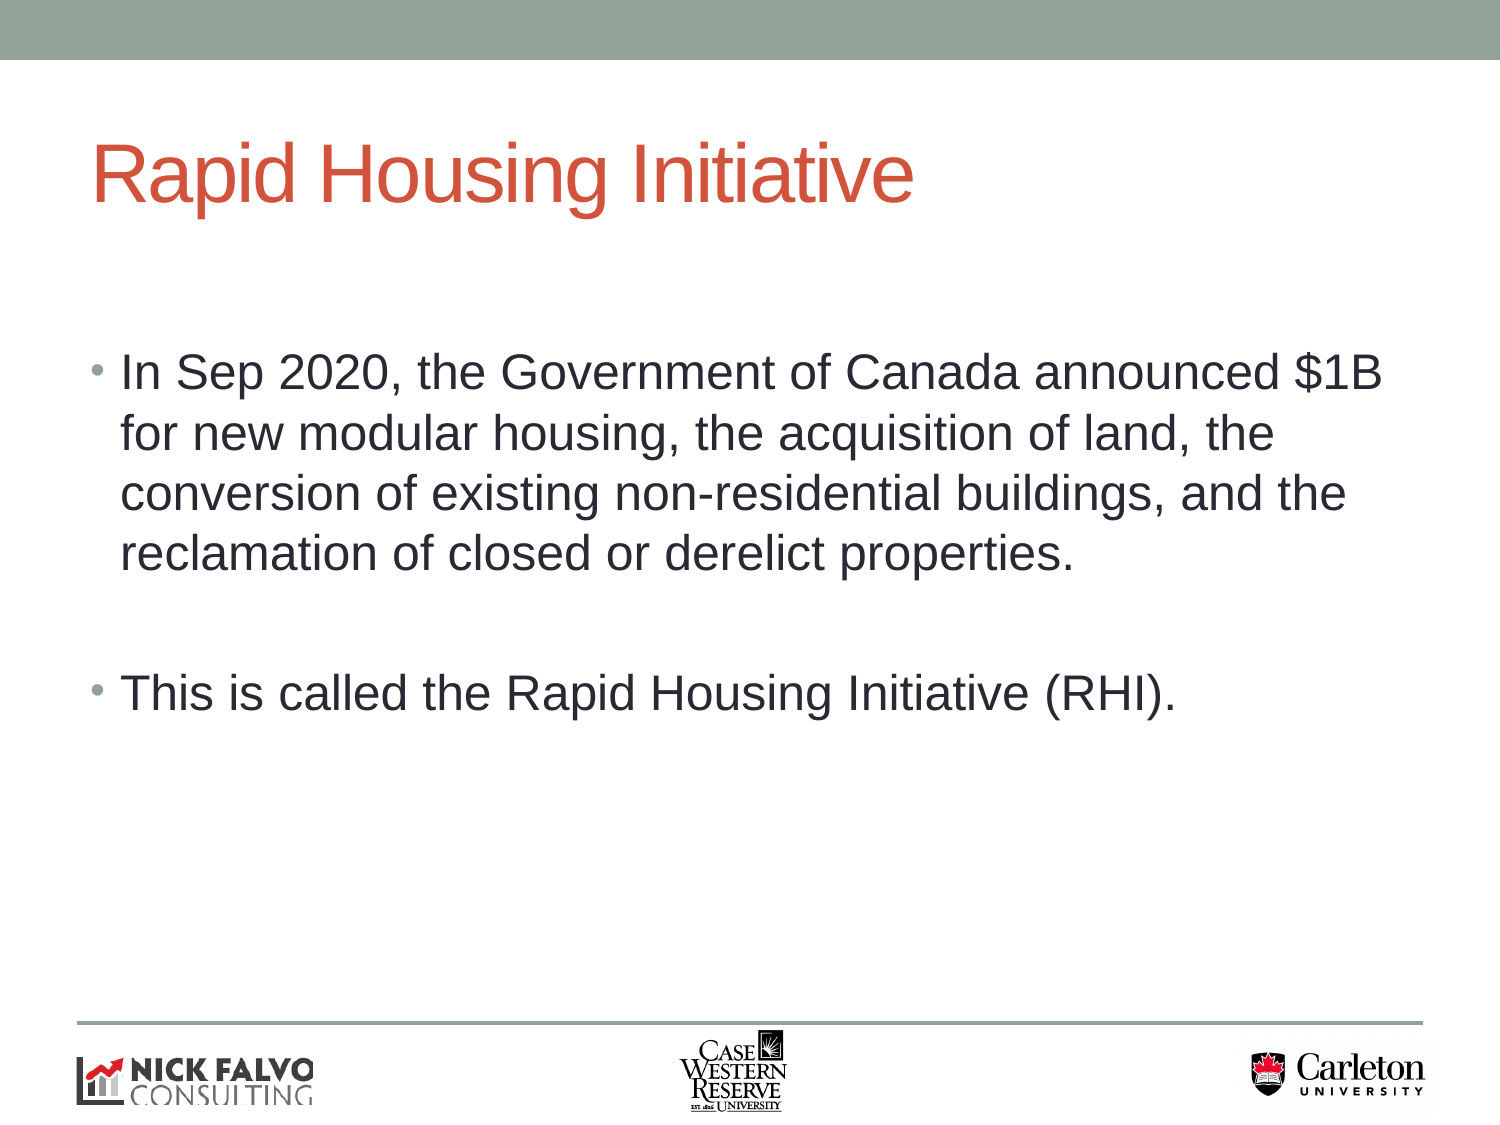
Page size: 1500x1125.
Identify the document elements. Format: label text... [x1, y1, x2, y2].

picture [679, 1030, 793, 1120]
picture [1237, 1035, 1436, 1114]
title Rapid Housing Initiative [75, 87, 1425, 250]
list In Sep 2020, the Government of Canada announced $1B for new modular housing, the acquisition of land, the conversion of existing non-residential buildings, and the reclamation of closed or derelict properties. This is called the Rapid Housing Initiative (RHI). [75, 262, 1425, 988]
